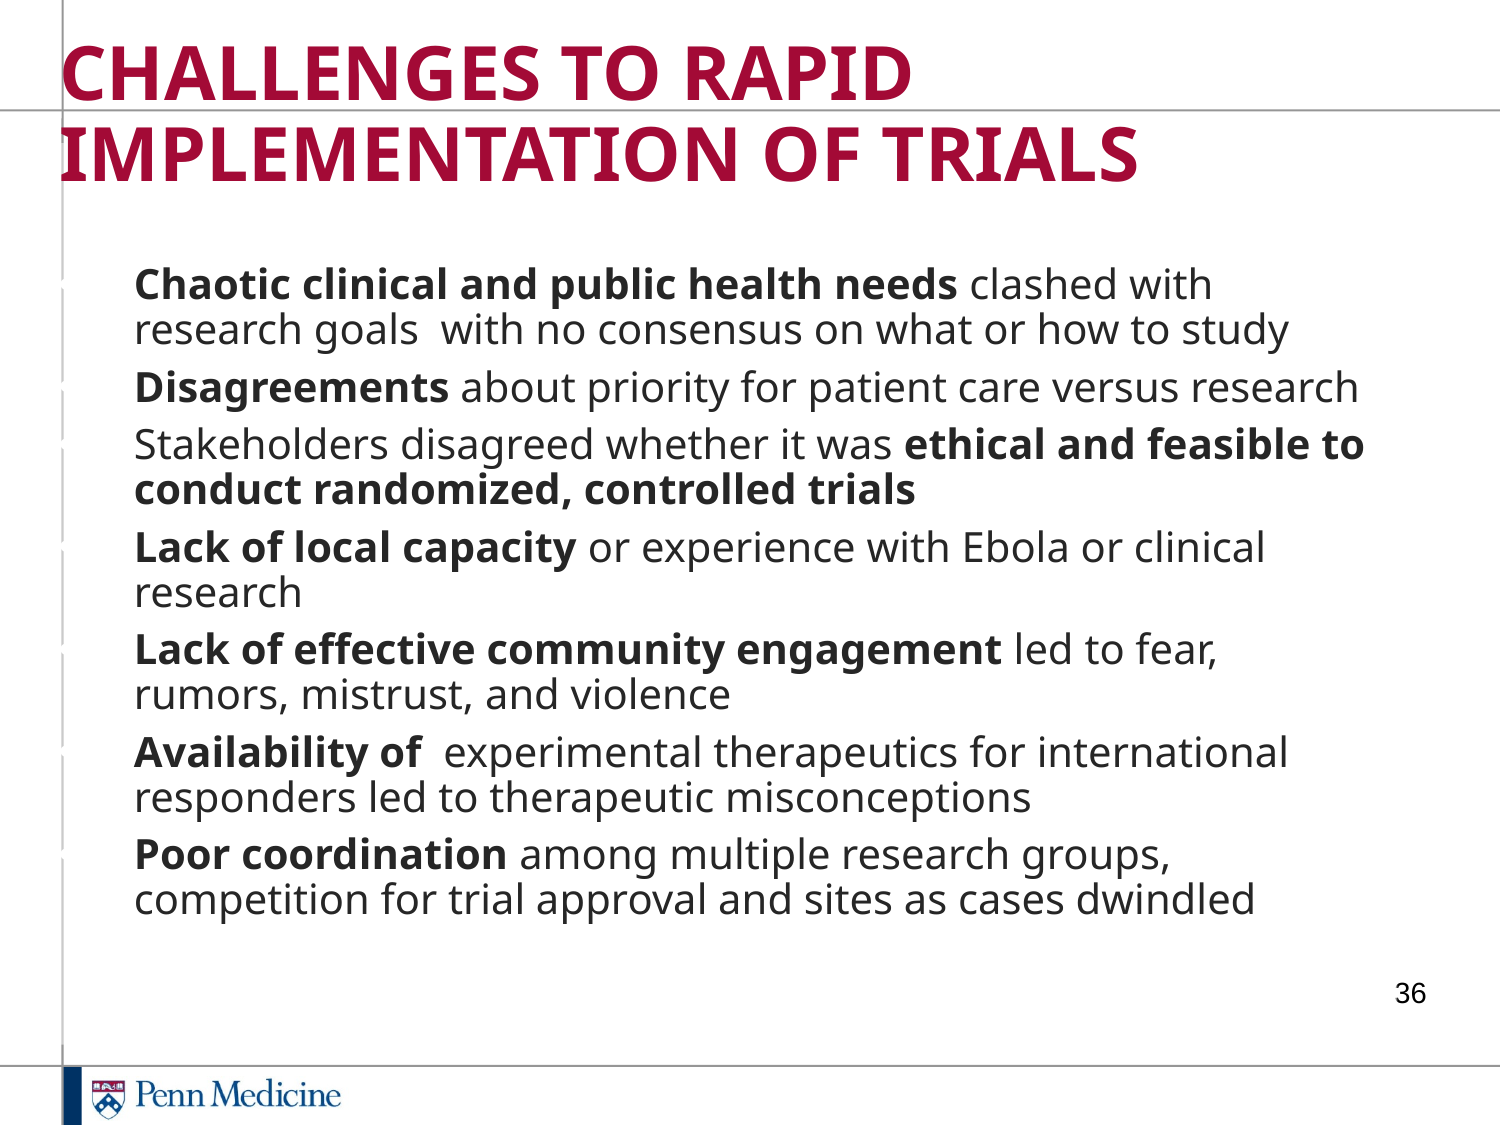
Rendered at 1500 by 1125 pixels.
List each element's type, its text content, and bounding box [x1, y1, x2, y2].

text_box Chaotic clinical and public health needs clashed with research goals with no consensus on what or how to study Disagreements about priority for patient care versus research Stakeholders disagreed whether it was ethical and feasible to conduct randomized, controlled trials Lack of local capacity or experience with Ebola or clinical research Lack of effective community engagement led to fear, rumors, mistrust, and violence Availability of experimental therapeutics for international responders led to therapeutic misconceptions Poor coordination among multiple research groups, competition for trial approval and sites as cases dwindled [44, 173, 1398, 1045]
slide_number 36 [1398, 966, 1456, 1027]
text_box CHALLENGES TO RAPID IMPLEMENTATION OF TRIALS [44, 60, 1466, 173]
picture [86, 1076, 349, 1121]
